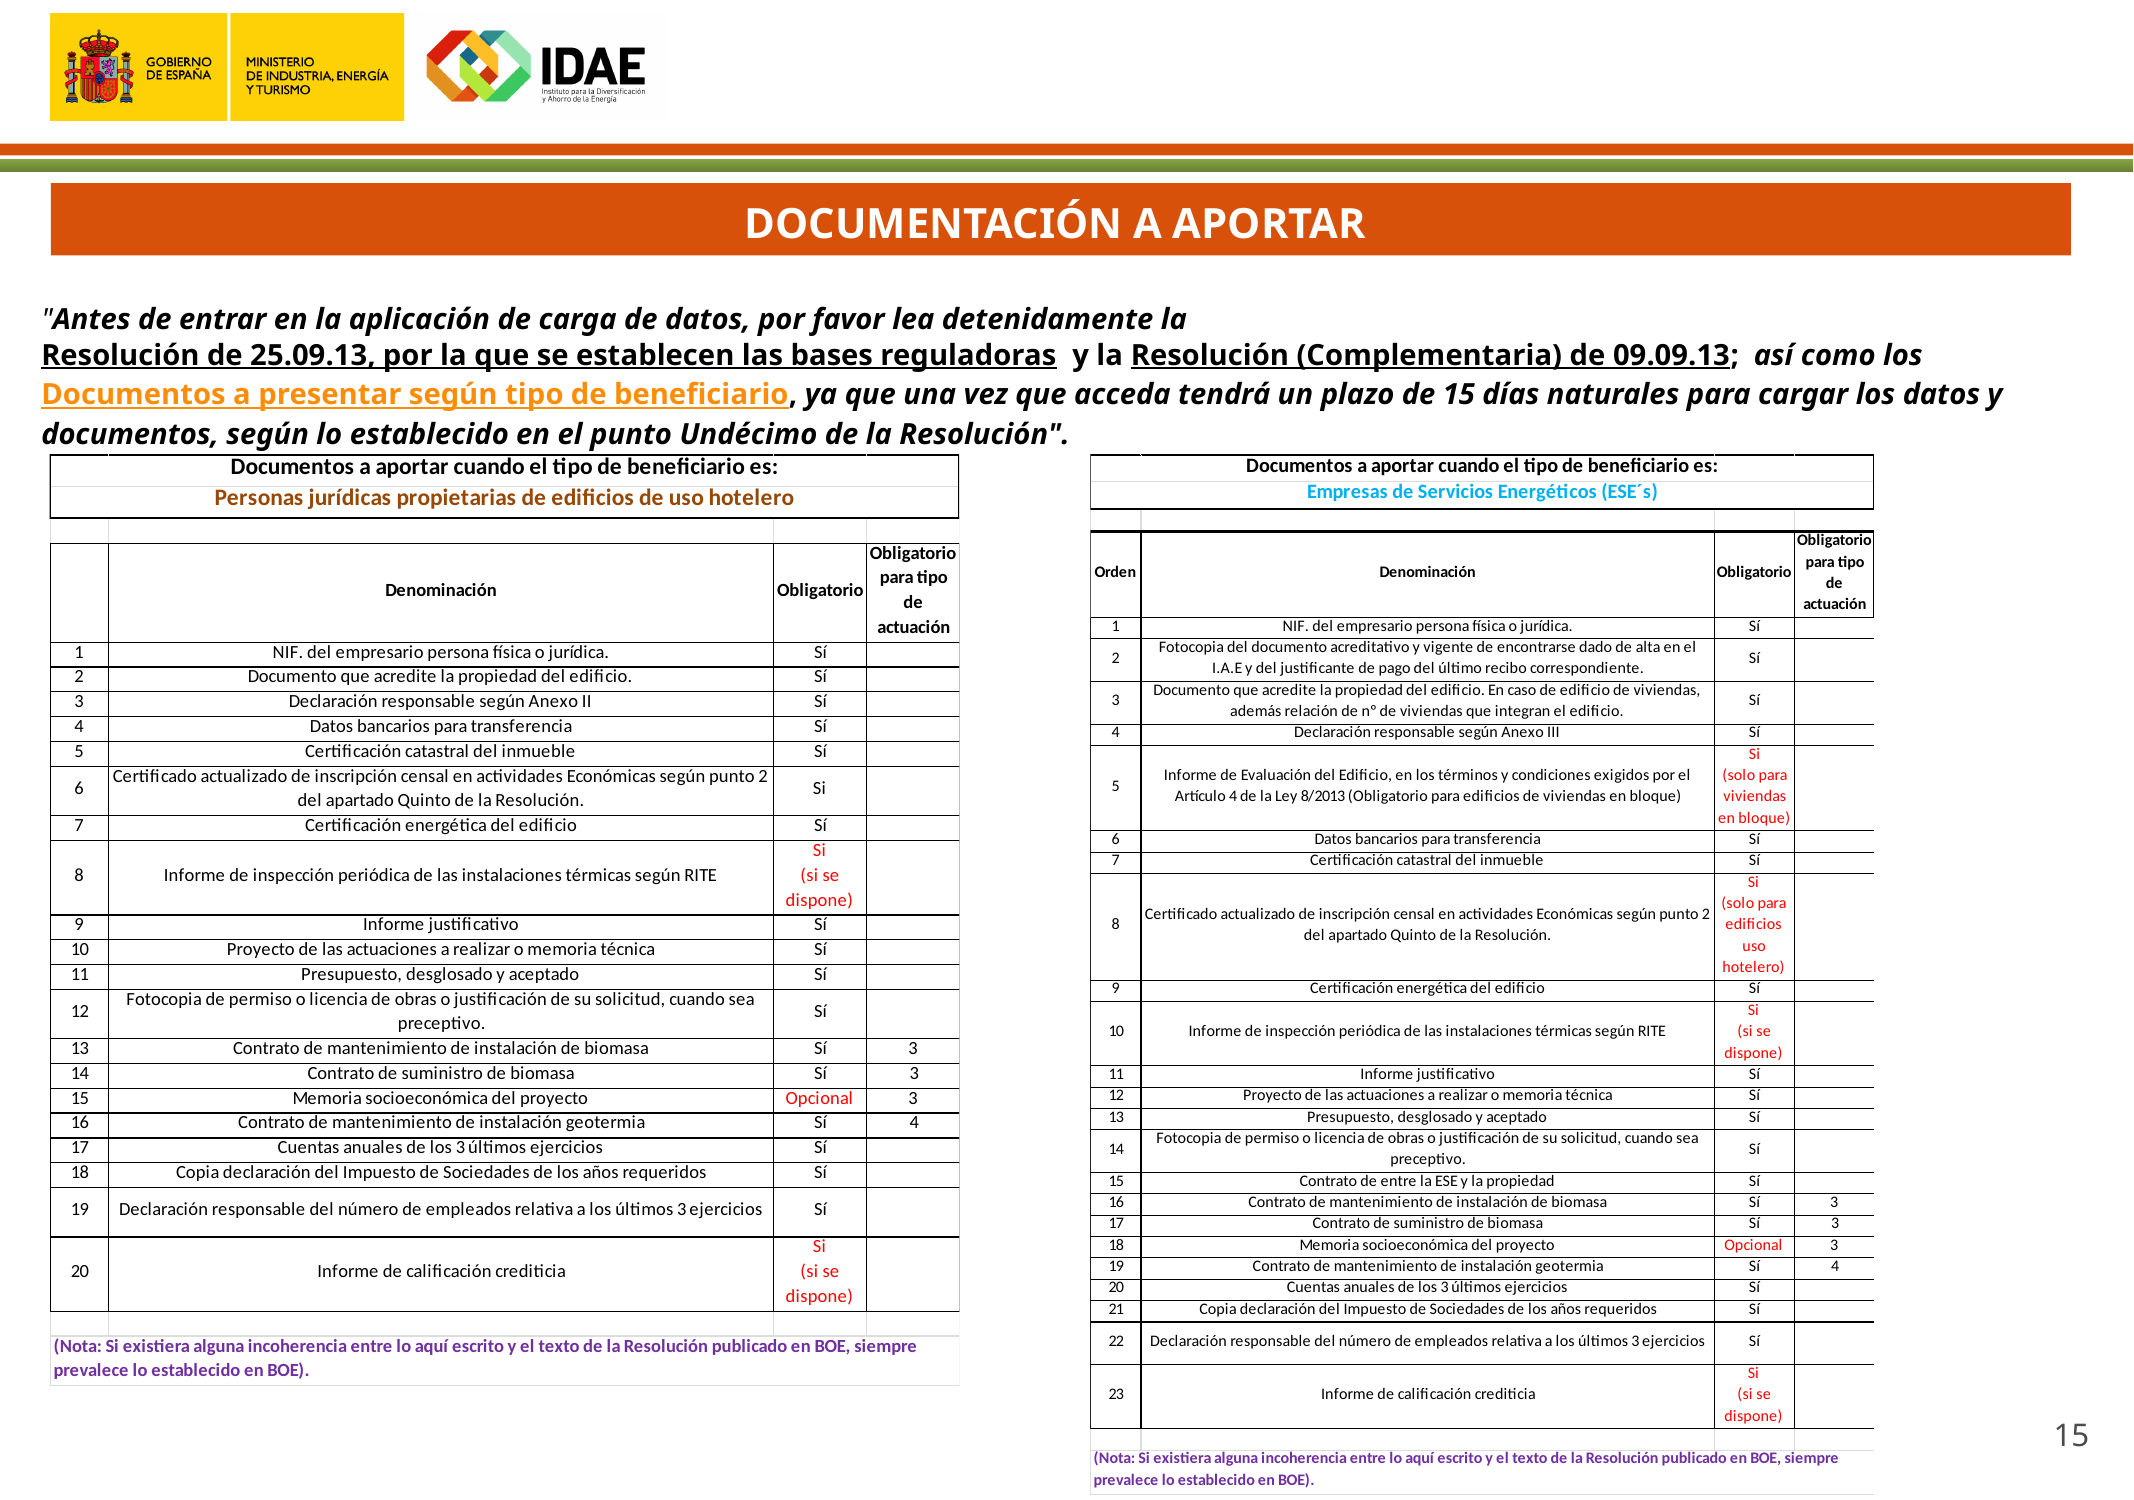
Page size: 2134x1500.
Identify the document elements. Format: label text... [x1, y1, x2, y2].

picture [50, 13, 666, 121]
picture [1090, 454, 1876, 1496]
text_box 15 [1879, 1412, 2090, 1461]
text_box [0, 159, 2134, 172]
text_box [0, 143, 2134, 156]
text_box "Antes de entrar en la aplicación de carga de datos, por favor lea detenidamente la Resolución de 25.09.13, por la que se establecen las bases reguladoras y la Resolución (Complementaria) de 09.09.13; así como los Documentos a presentar según tipo de beneficiario, ya que una vez que acceda tendrá un plazo de 15 días naturales para cargar los datos y documentos, según lo establecido en el punto Undécimo de la Resolución". [26, 293, 2090, 458]
title DOCUMENTACIÓN A APORTAR [50, 182, 2072, 256]
picture [49, 454, 961, 1387]
